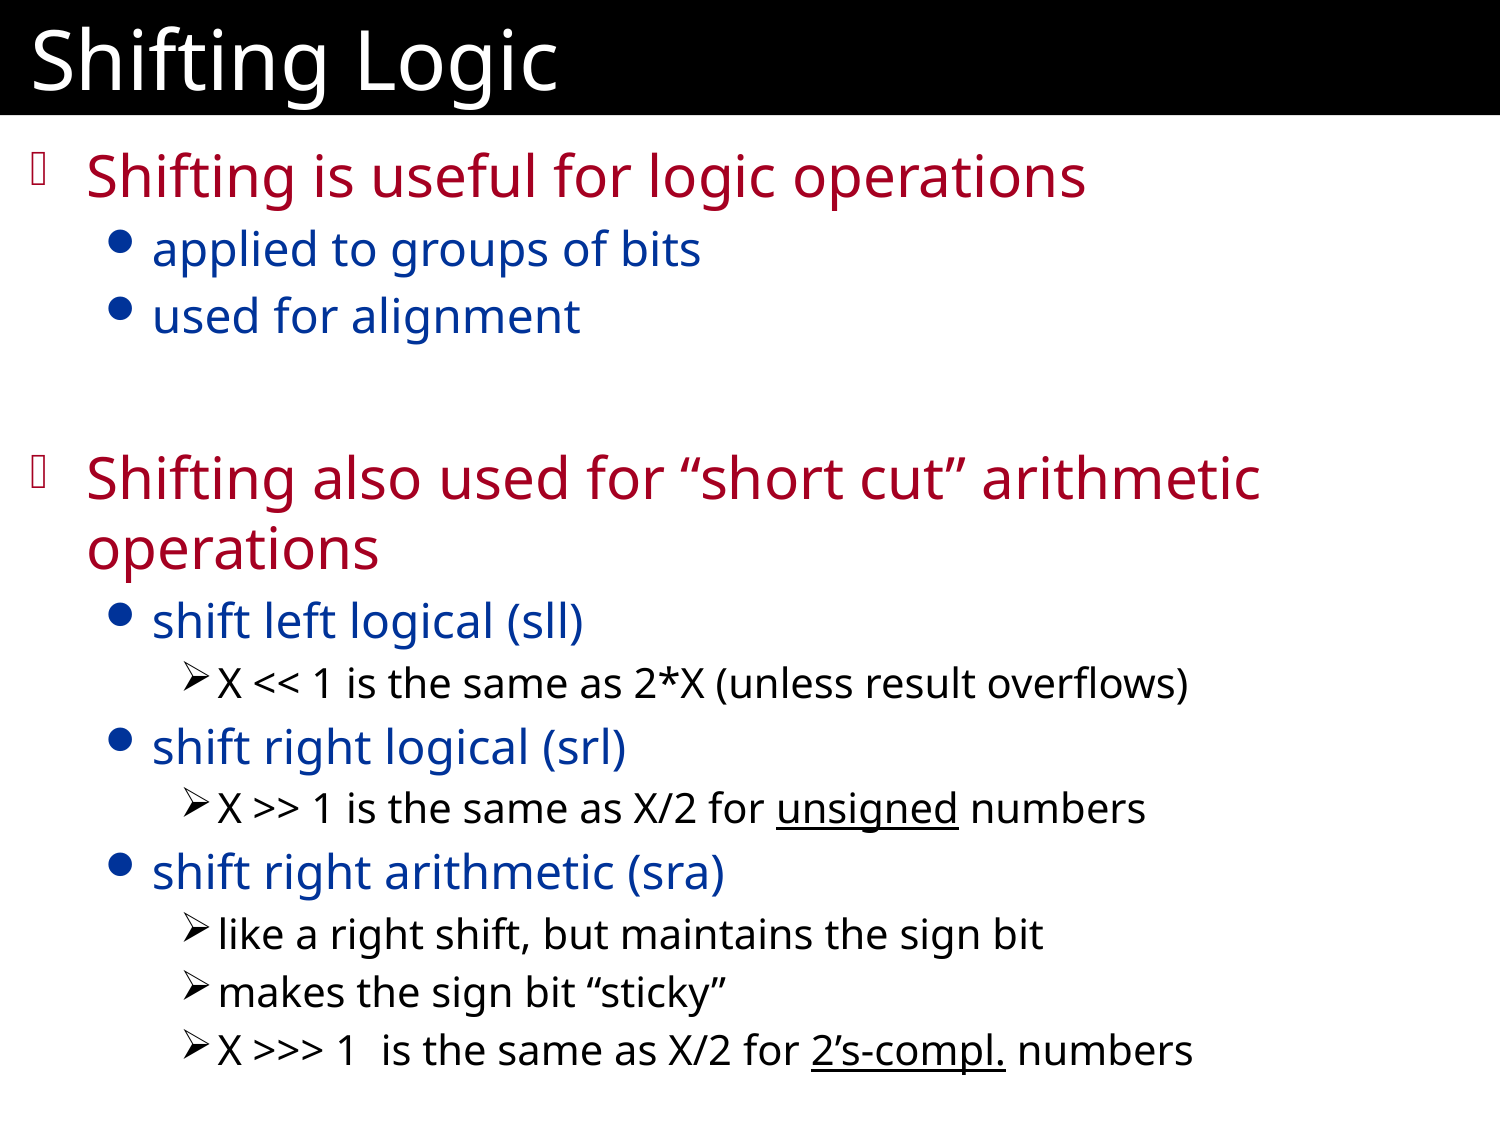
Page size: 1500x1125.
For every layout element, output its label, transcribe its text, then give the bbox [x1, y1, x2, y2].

list Shifting is useful for logic operations applied to groups of bits used for alignment Shifting also used for “short cut” arithmetic operations shift left logical (sll) X << 1 is the same as 2*X (unless result overflows) shift right logical (srl) X >> 1 is the same as X/2 for unsigned numbers shift right arithmetic (sra) like a right shift, but maintains the sign bit makes the sign bit “sticky” X >>> 1 is the same as X/2 for 2’s-compl. numbers [0, 115, 1500, 1125]
title Shifting Logic [0, 0, 1500, 115]
